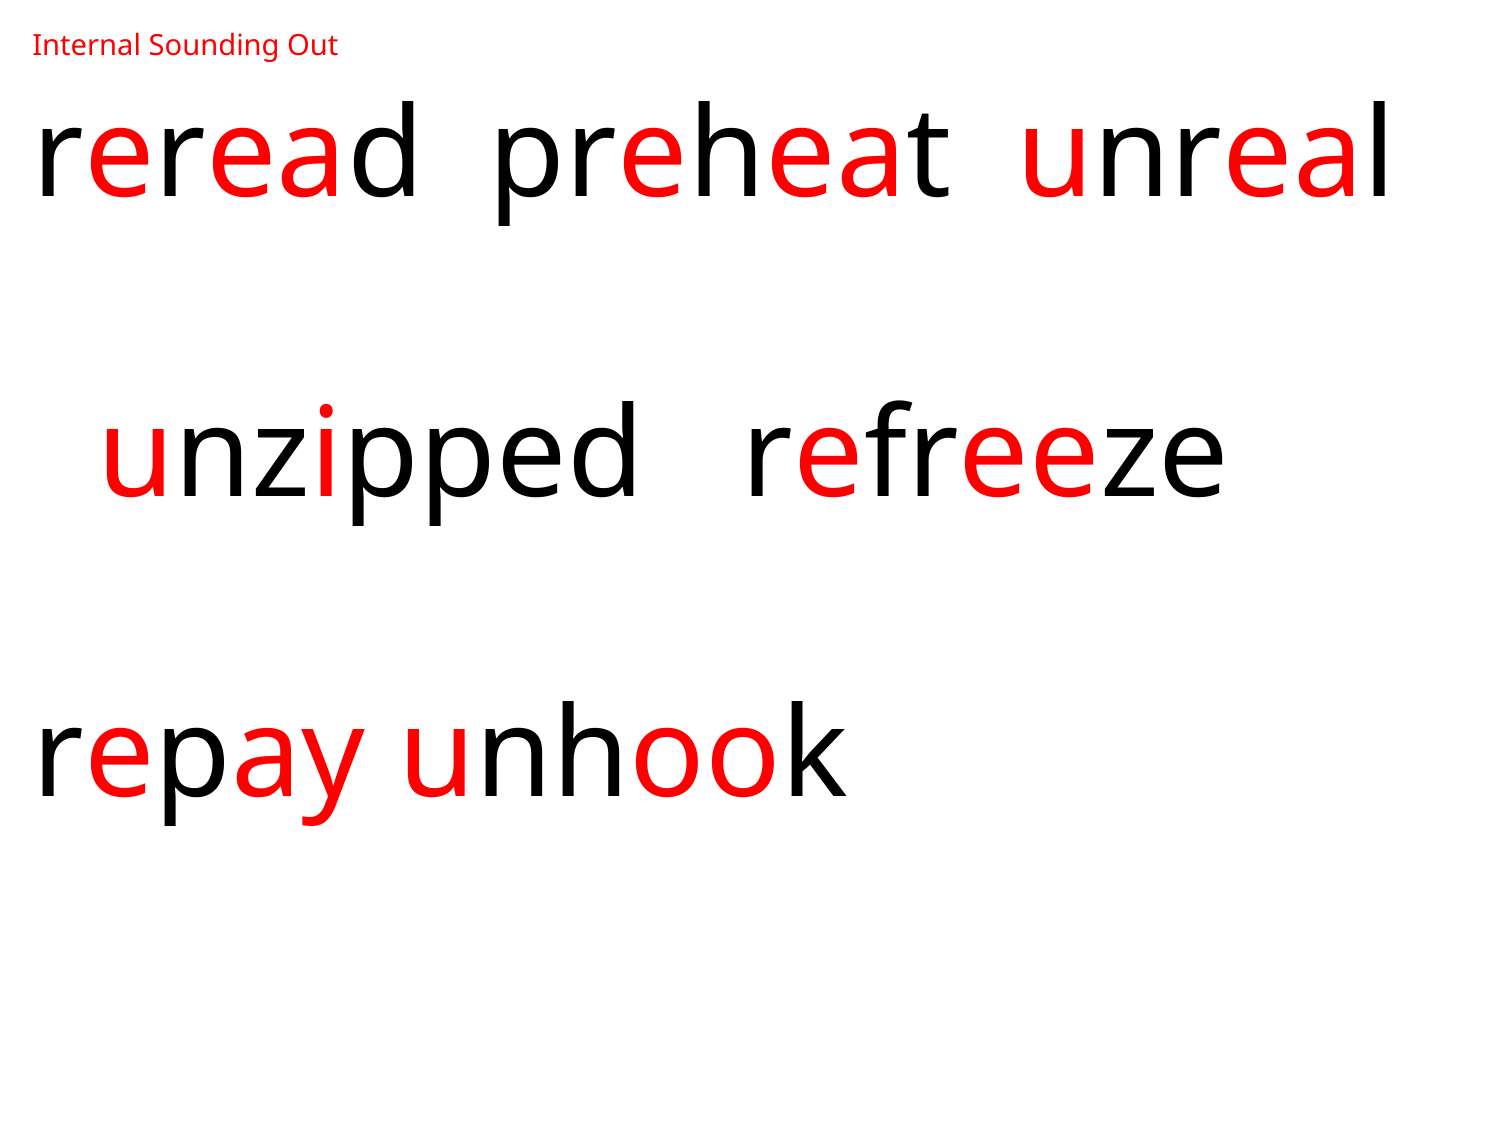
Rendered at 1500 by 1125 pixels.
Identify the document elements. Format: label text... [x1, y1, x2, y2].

text_box Internal Sounding Out [17, 18, 486, 69]
text_box reread preheat unreal unzipped refreeze repay unhook [17, 64, 1476, 830]
